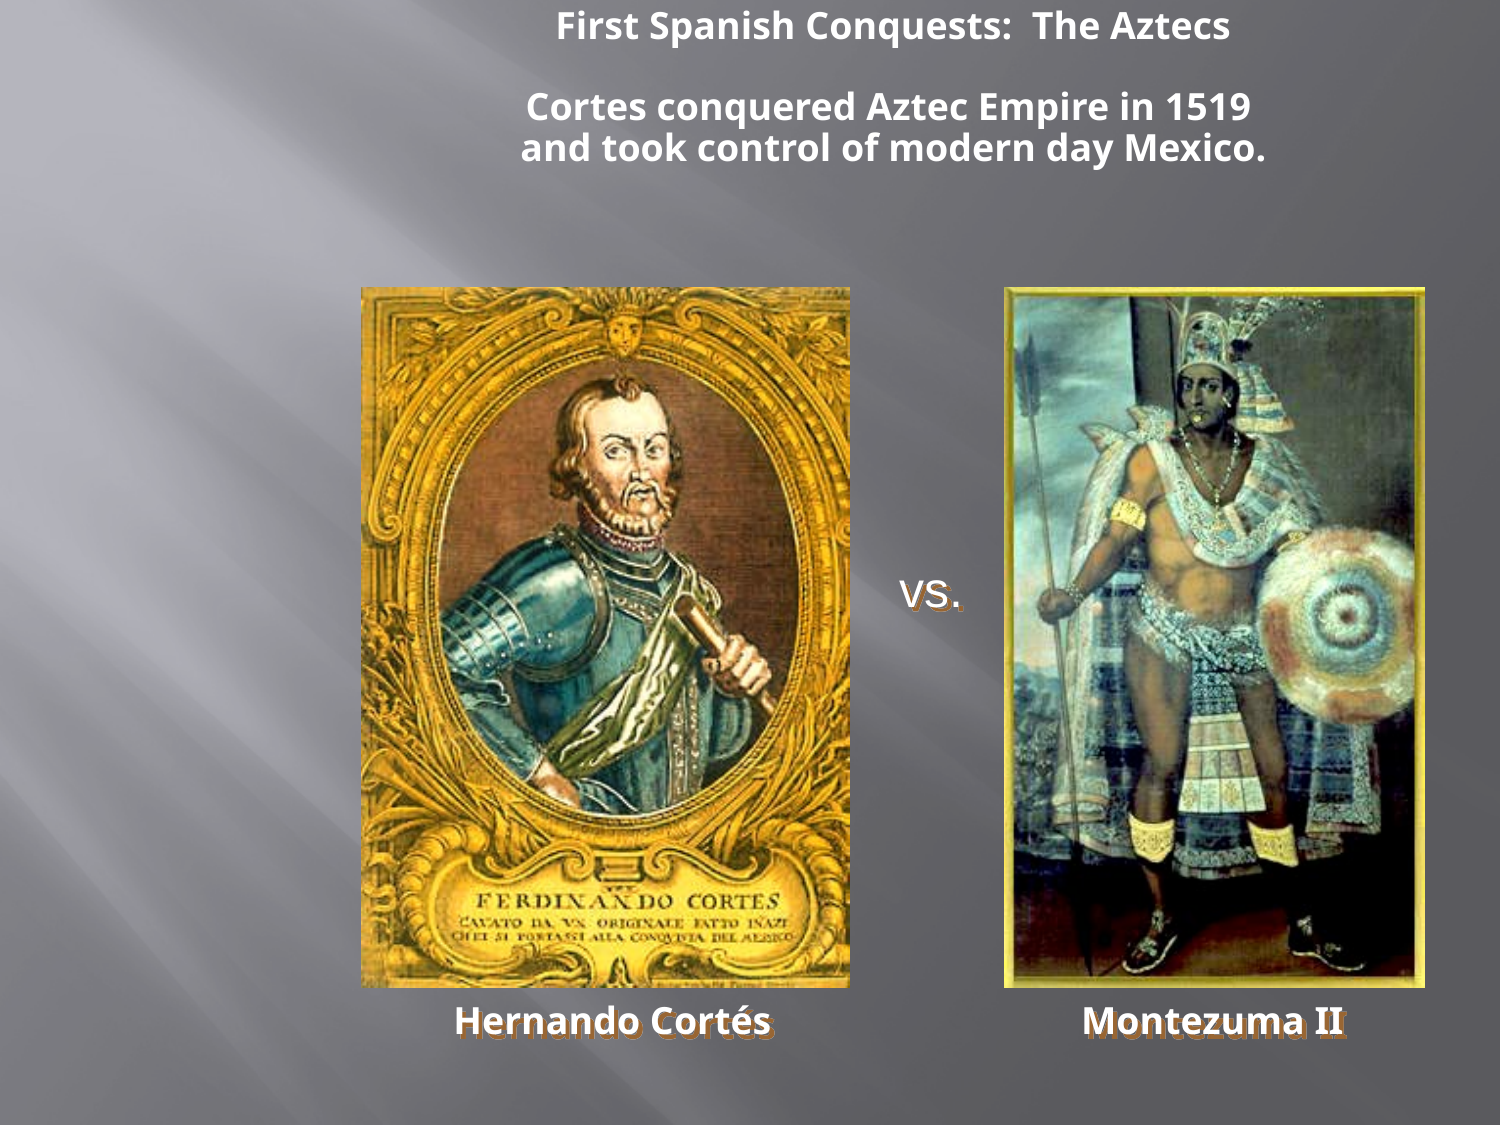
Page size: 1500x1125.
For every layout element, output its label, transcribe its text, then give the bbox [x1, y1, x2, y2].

picture [1004, 287, 1426, 988]
text_box First Spanish Conquests: The Aztecs Cortes conquered Aztec Empire in 1519 and took control of modern day Mexico. [287, 0, 1500, 222]
text_box Montezuma II [962, 989, 1463, 1050]
text_box vs. [895, 549, 1000, 625]
picture [360, 287, 851, 988]
text_box Hernando Cortés [362, 989, 863, 1050]
